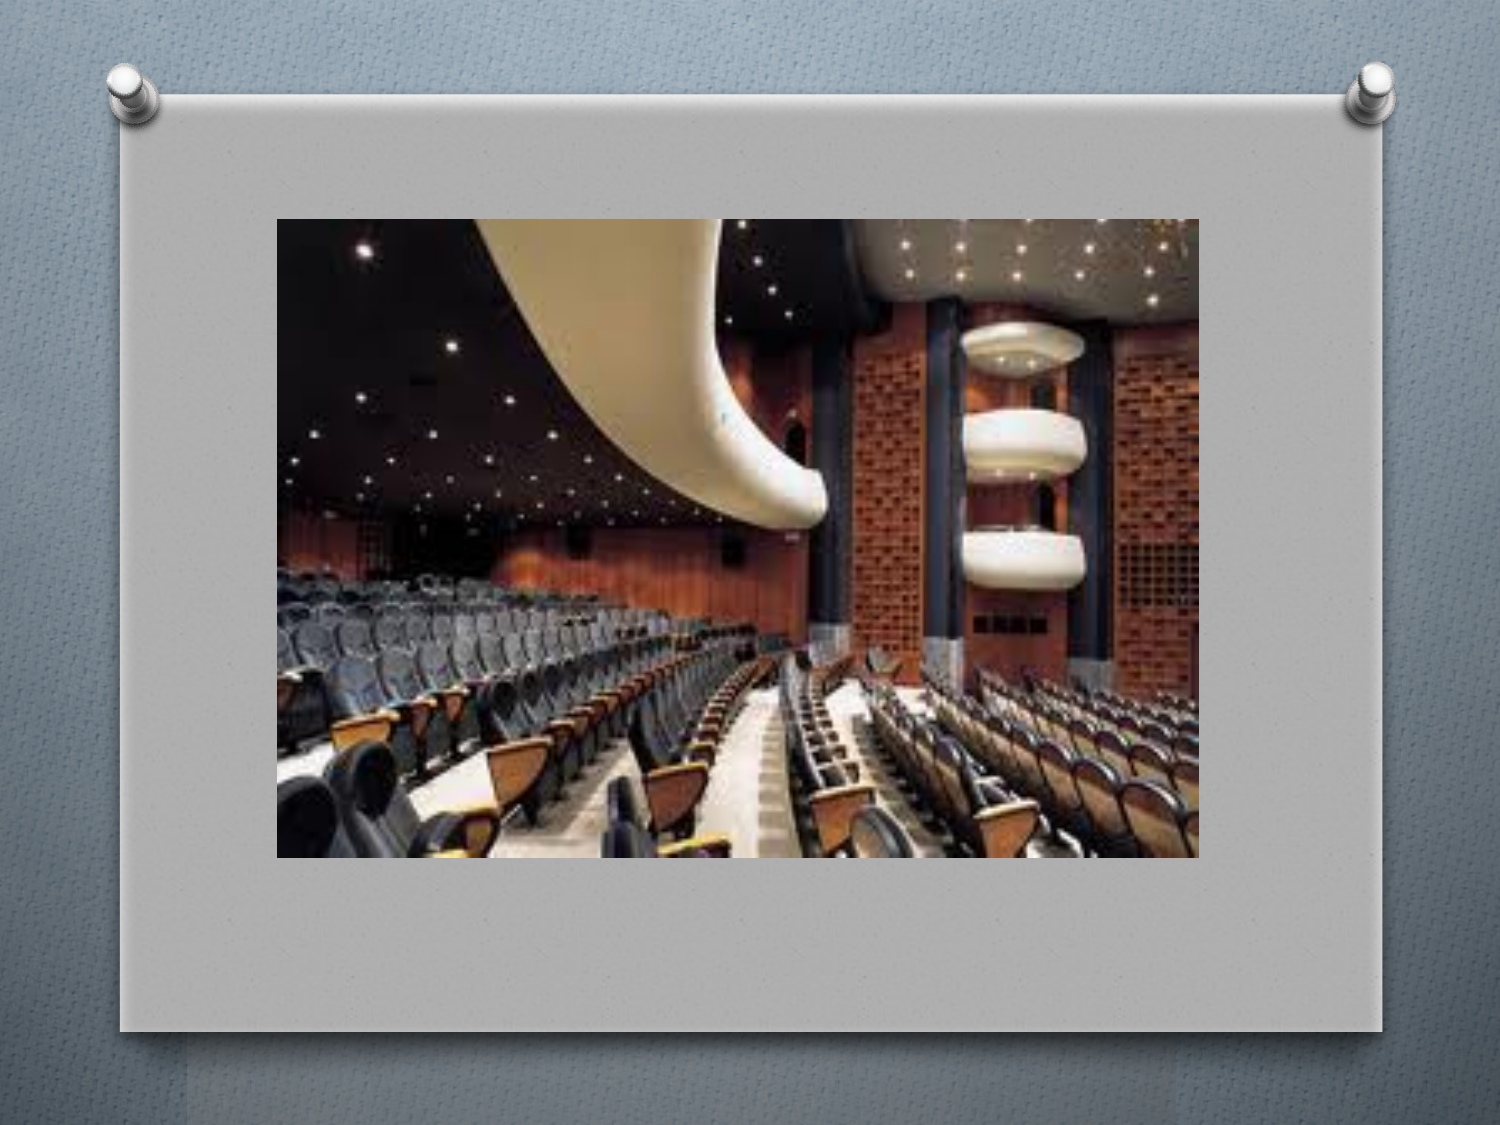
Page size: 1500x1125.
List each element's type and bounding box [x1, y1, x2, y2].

picture [277, 219, 1200, 858]
picture [75, 29, 198, 153]
picture [1317, 35, 1439, 156]
